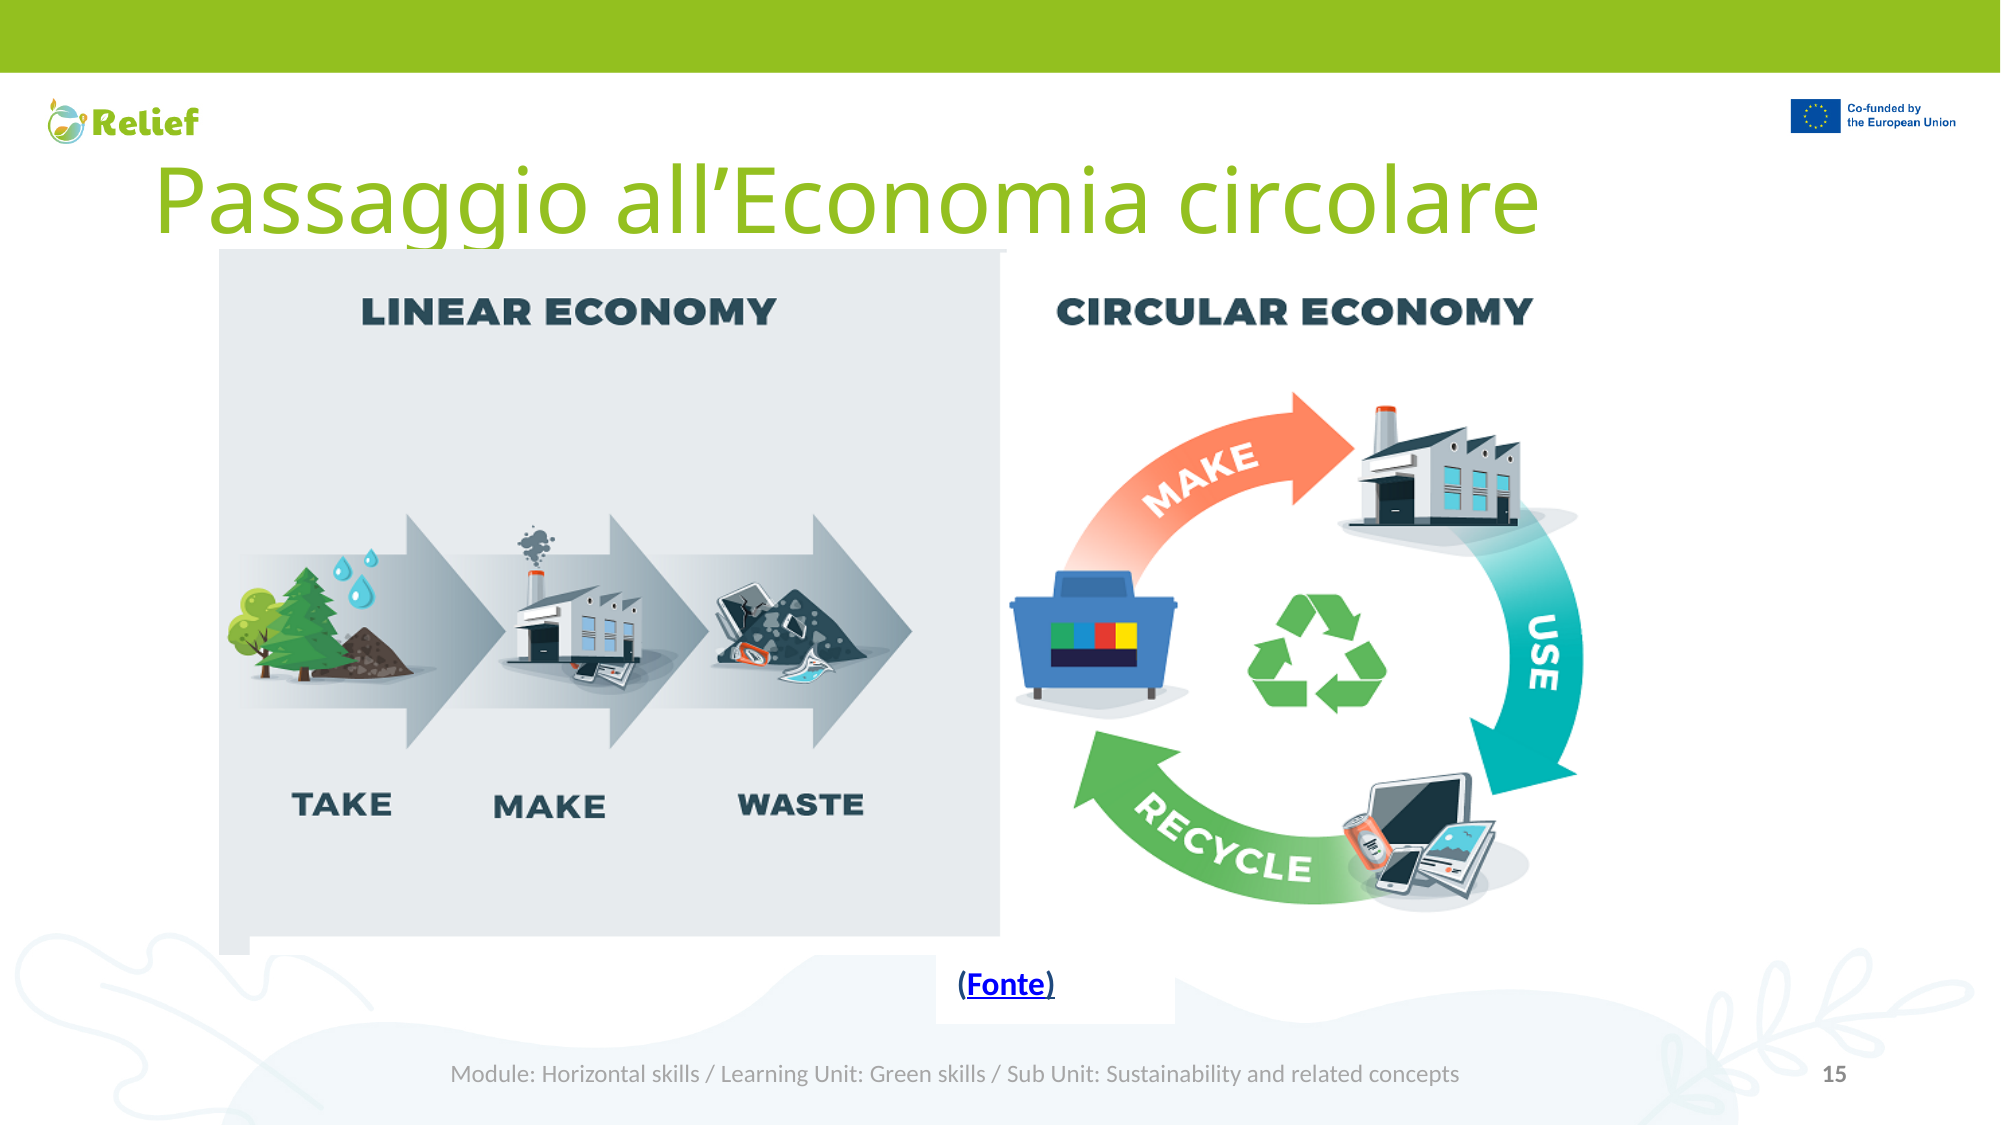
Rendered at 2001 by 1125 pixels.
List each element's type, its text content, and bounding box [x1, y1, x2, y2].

title Passaggio all’Economia circolare [137, 120, 1863, 287]
slide_number 15 [1787, 1042, 1863, 1103]
footer Module: Horizontal skills / Learning Unit: Green skills / Sub Unit: Sustainability and related concepts [137, 1023, 1775, 1122]
text_box (Fonte) [937, 955, 1175, 1024]
picture [0, 0, 2001, 1125]
